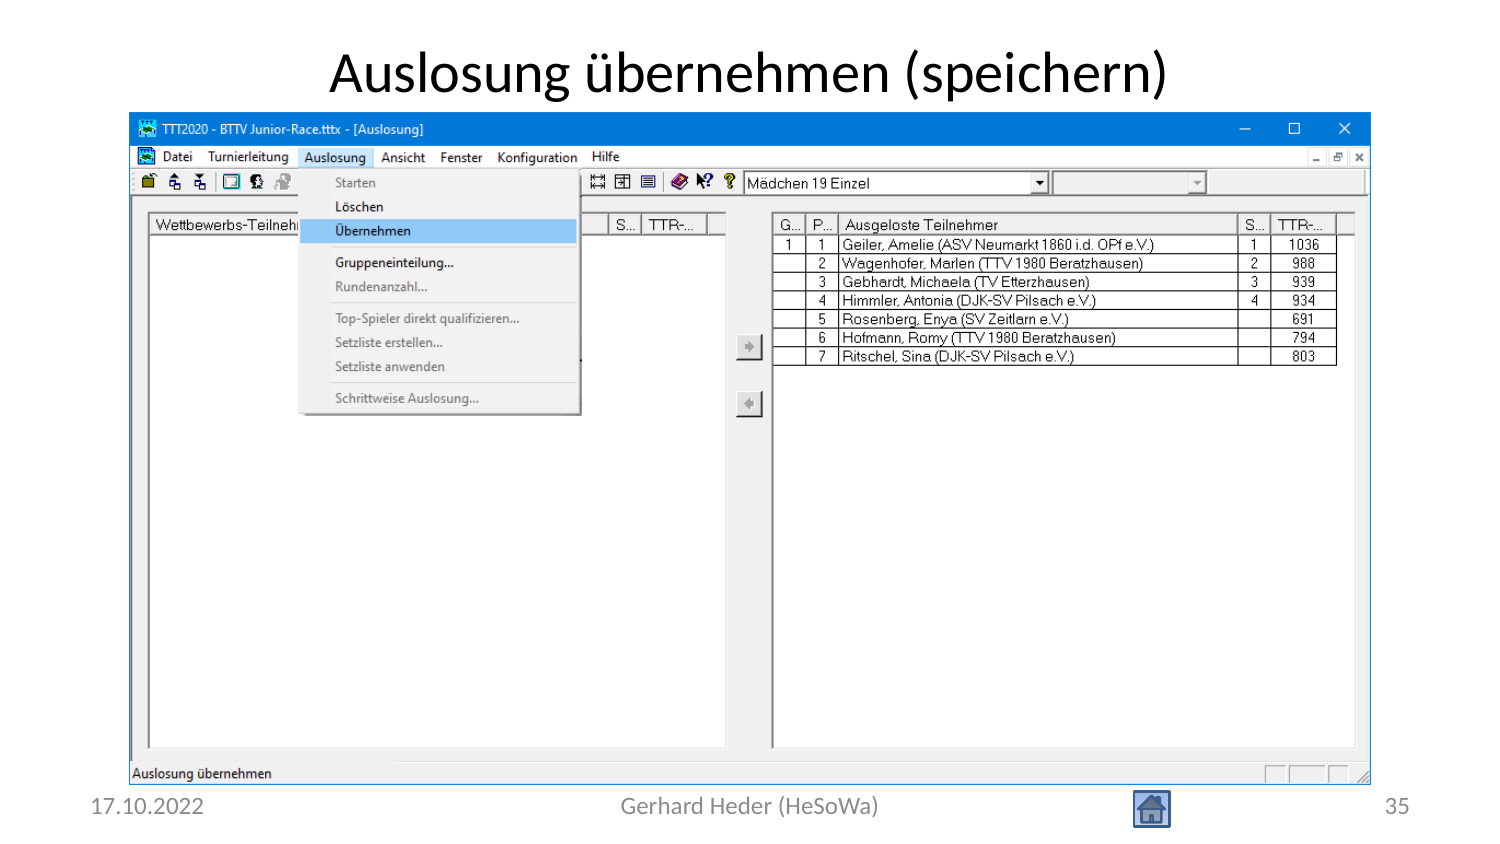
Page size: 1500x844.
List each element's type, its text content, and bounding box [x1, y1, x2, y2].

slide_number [75, 782, 425, 827]
footer Gerhard Heder (HeSoWa) [512, 794, 988, 827]
picture [129, 111, 1371, 785]
title Auslosung übernehmen (speichern) [74, 33, 1426, 106]
slide_number 35 [1074, 782, 1425, 827]
